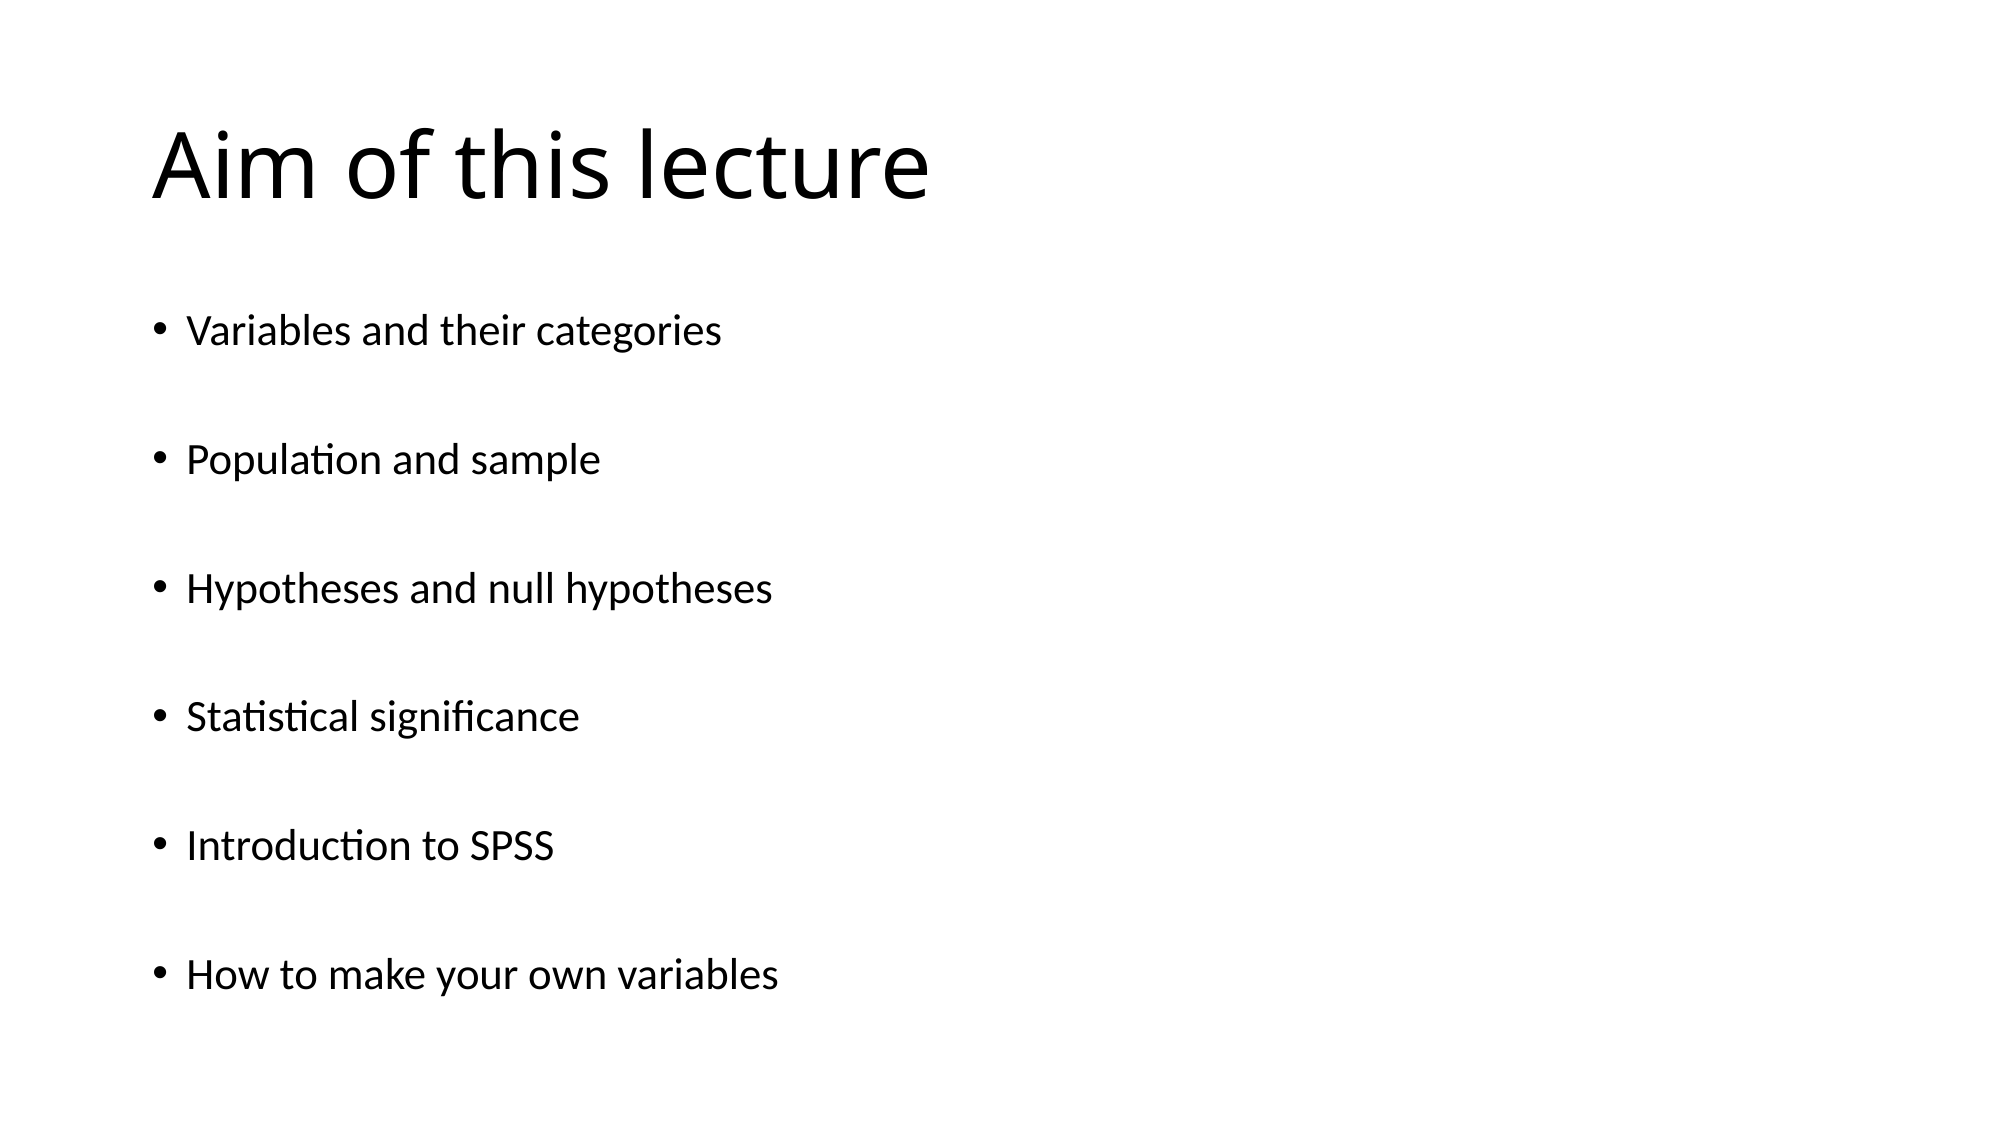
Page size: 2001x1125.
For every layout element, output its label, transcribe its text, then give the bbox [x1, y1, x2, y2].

title Aim of this lecture [137, 59, 1863, 278]
list Variables and their categories Population and sample Hypotheses and null hypotheses Statistical significance Introduction to SPSS How to make your own variables [137, 299, 1863, 1014]
